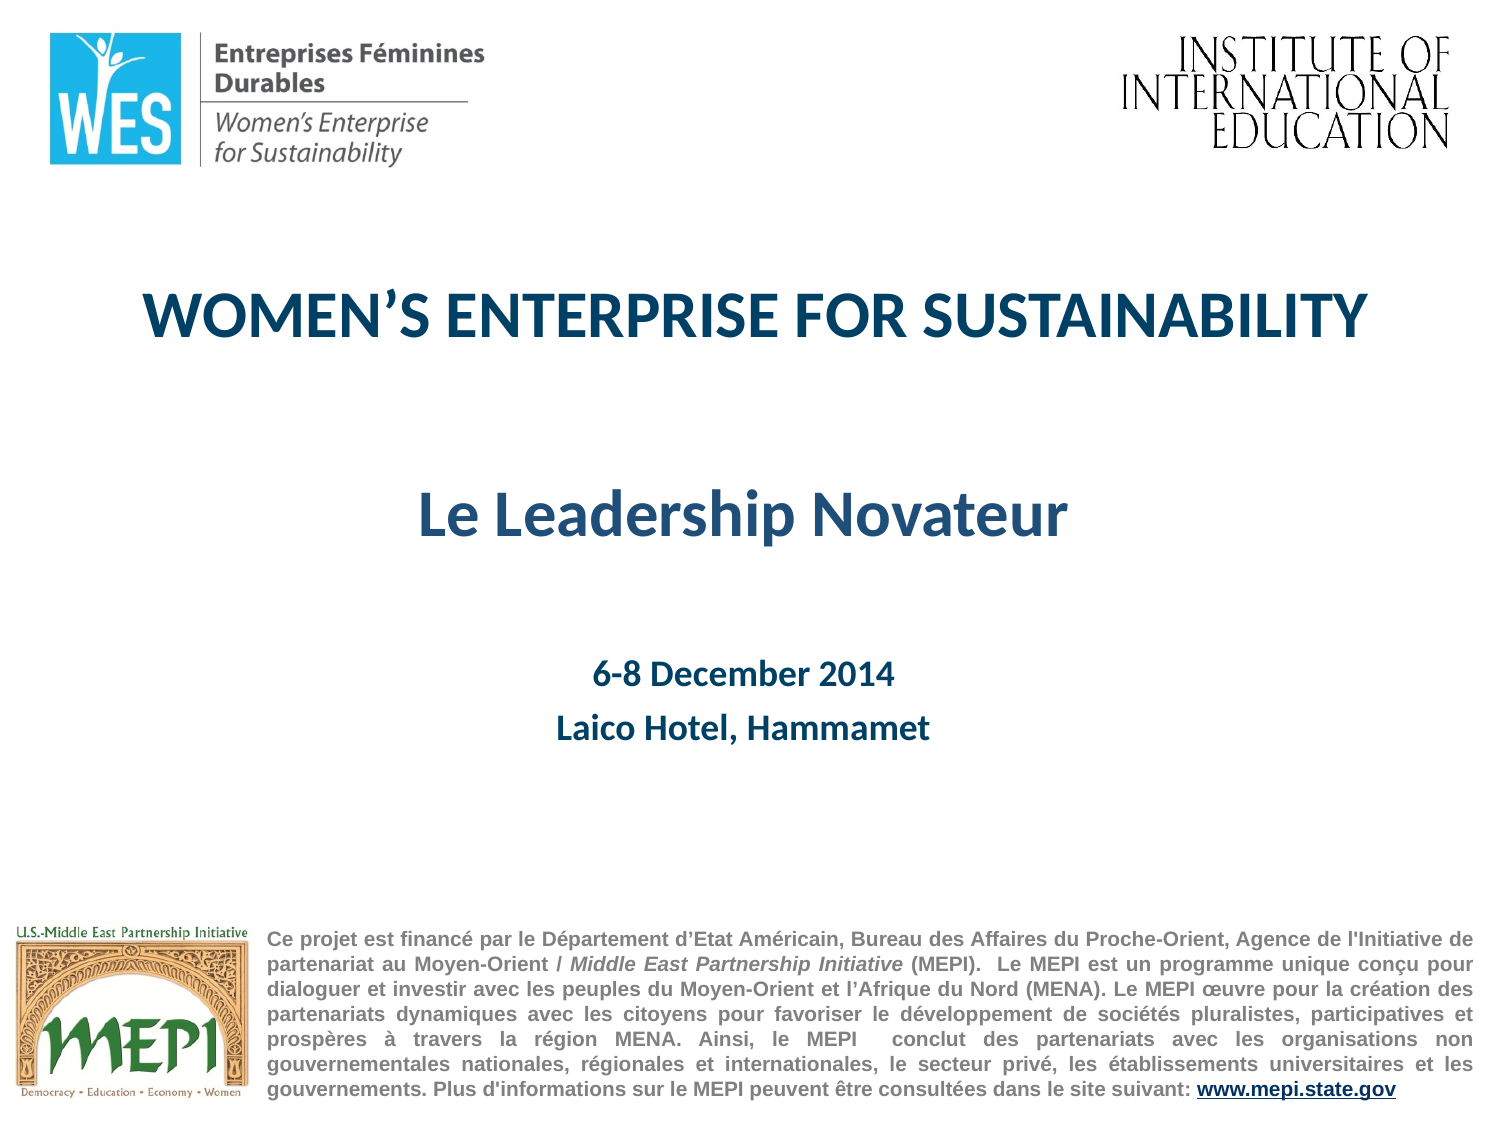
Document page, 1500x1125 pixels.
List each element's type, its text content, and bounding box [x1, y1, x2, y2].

text_box WOMEN’S ENTERPRISE FOR SUSTAINABILITY [57, 174, 1455, 431]
text_box Ce projet est financé par le Département d’Etat Américain, Bureau des Affaires du Proche-Orient, Agence de l'Initiative de partenariat au Moyen-Orient / Middle East Partnership Initiative (MEPI). Le MEPI est un programme unique conçu pour dialoguer et investir avec les peuples du Moyen-Orient et l’Afrique du Nord (MENA). Le MEPI œuvre pour la création des partenariats dynamiques avec les citoyens pour favoriser le développement de sociétés pluralistes, participatives et prospères à travers la région MENA. Ainsi, le MEPI conclut des partenariats avec les organisations non gouvernementales nationales, régionales et internationales, le secteur privé, les établissements universitaires et les gouvernements. Plus d'informations sur le MEPI peuvent être consultées dans le site suivant: www.mepi.state.gov [252, 918, 1489, 1125]
picture [32, 24, 500, 175]
picture [9, 918, 253, 1101]
picture [1112, 24, 1455, 160]
text_box Le Leadership Novateur 6-8 December 2014 Laico Hotel, Hammamet [33, 462, 1455, 756]
